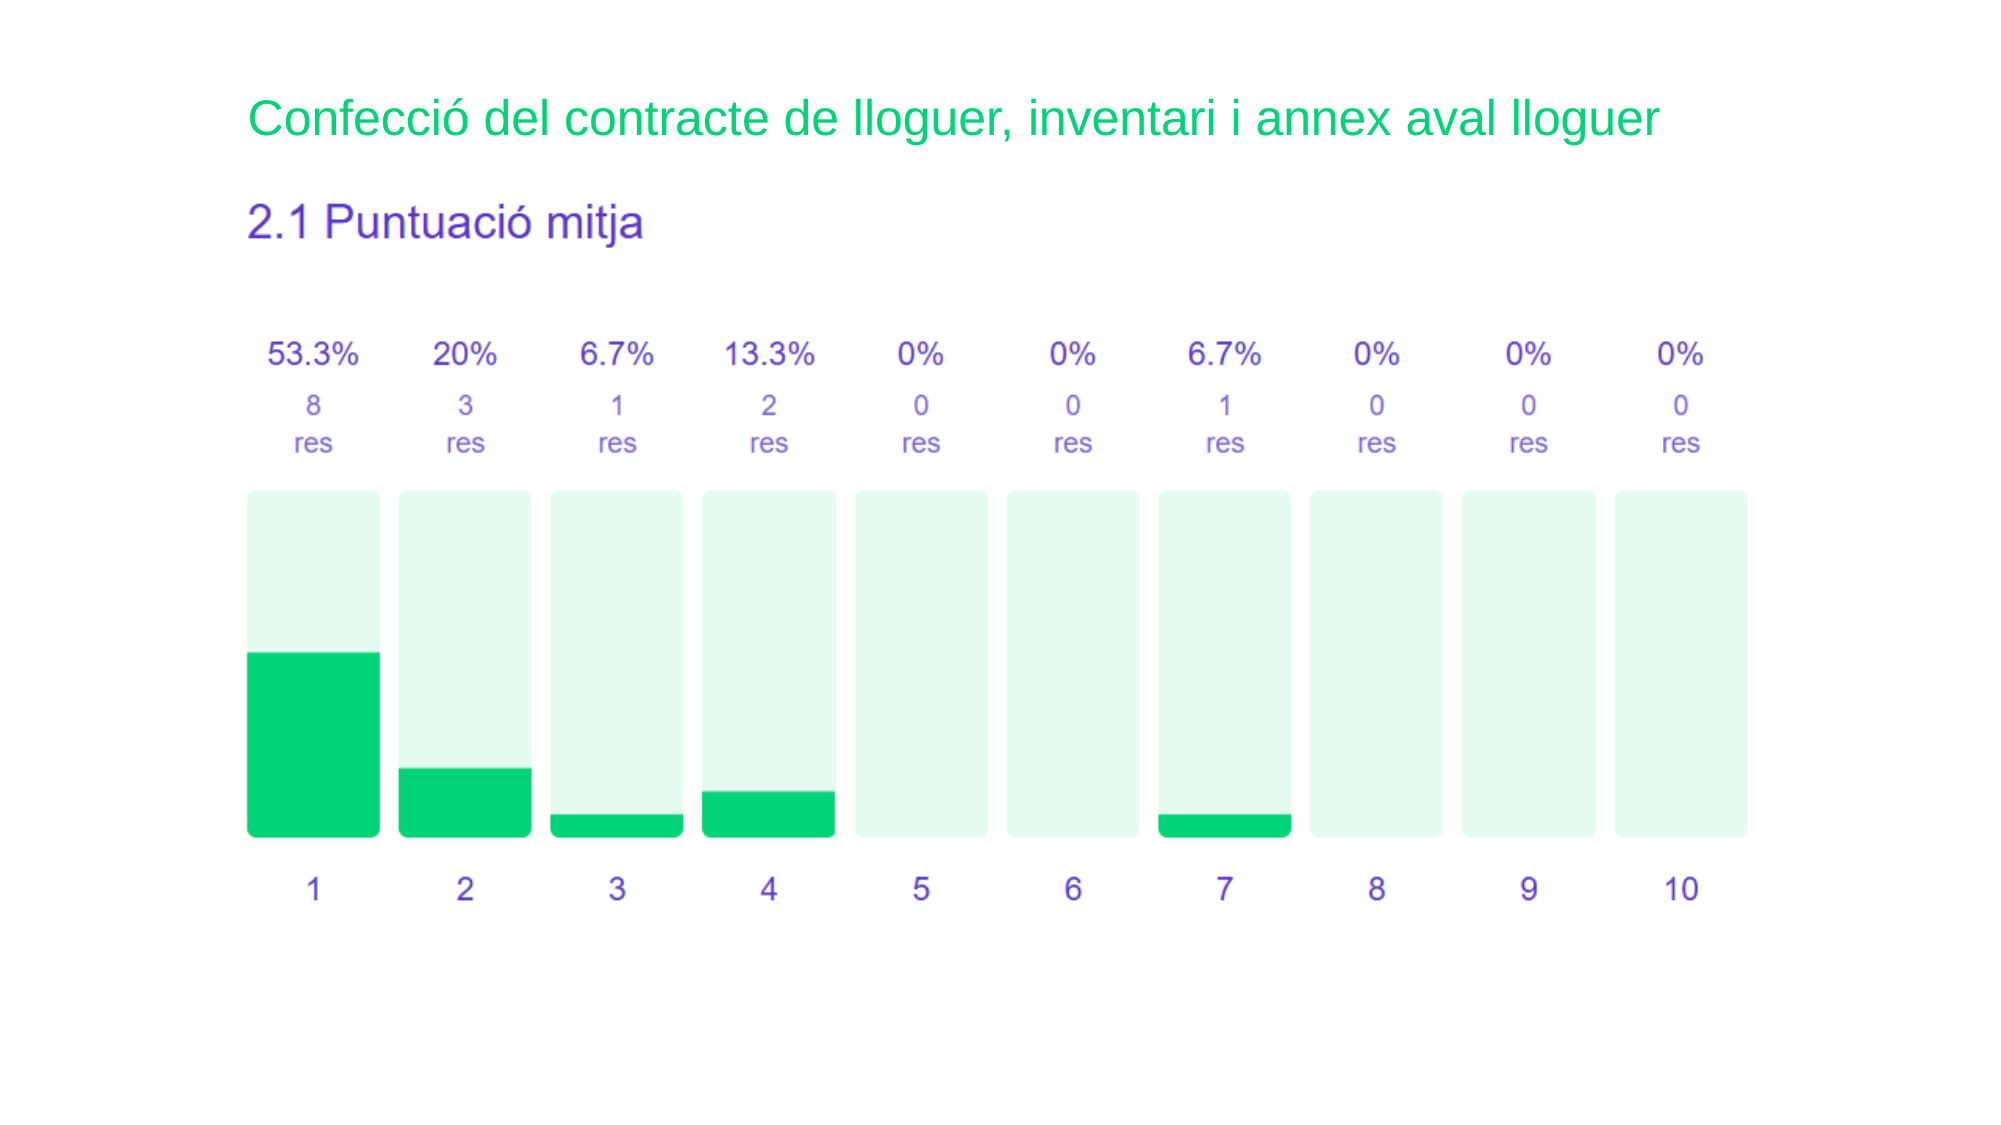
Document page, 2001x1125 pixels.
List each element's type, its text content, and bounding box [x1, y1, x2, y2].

text_box Confecció del contracte de lloguer, inventari i annex aval lloguer [232, 84, 1757, 208]
picture [238, 190, 1762, 935]
